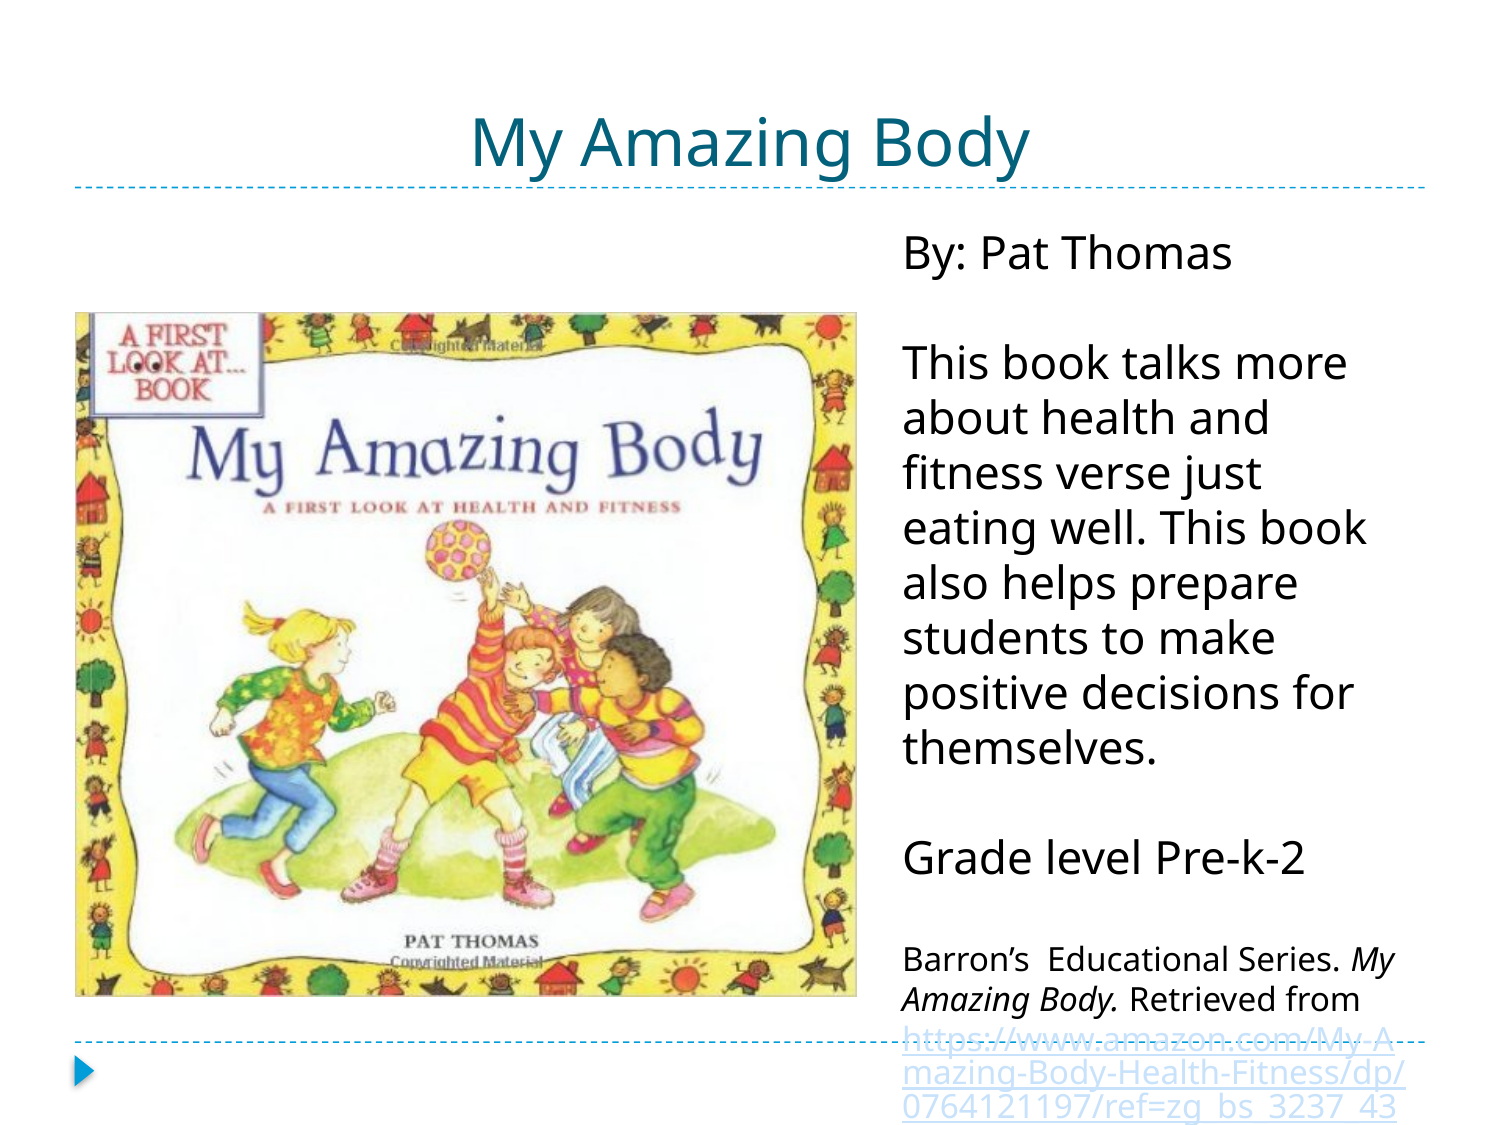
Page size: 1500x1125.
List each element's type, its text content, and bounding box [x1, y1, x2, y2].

text_box By: Pat Thomas This book talks more about health and fitness verse just eating well. This book also helps prepare students to make positive decisions for themselves. Grade level Pre-k-2 Barron’s Educational Series. My Amazing Body. Retrieved from https://www.amazon.com/My-Amazing-Body-Health-Fitness/dp/0764121197/ref=zg_bs_3237_43. [887, 216, 1425, 1125]
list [74, 312, 857, 998]
title My Amazing Body [75, 24, 1425, 188]
